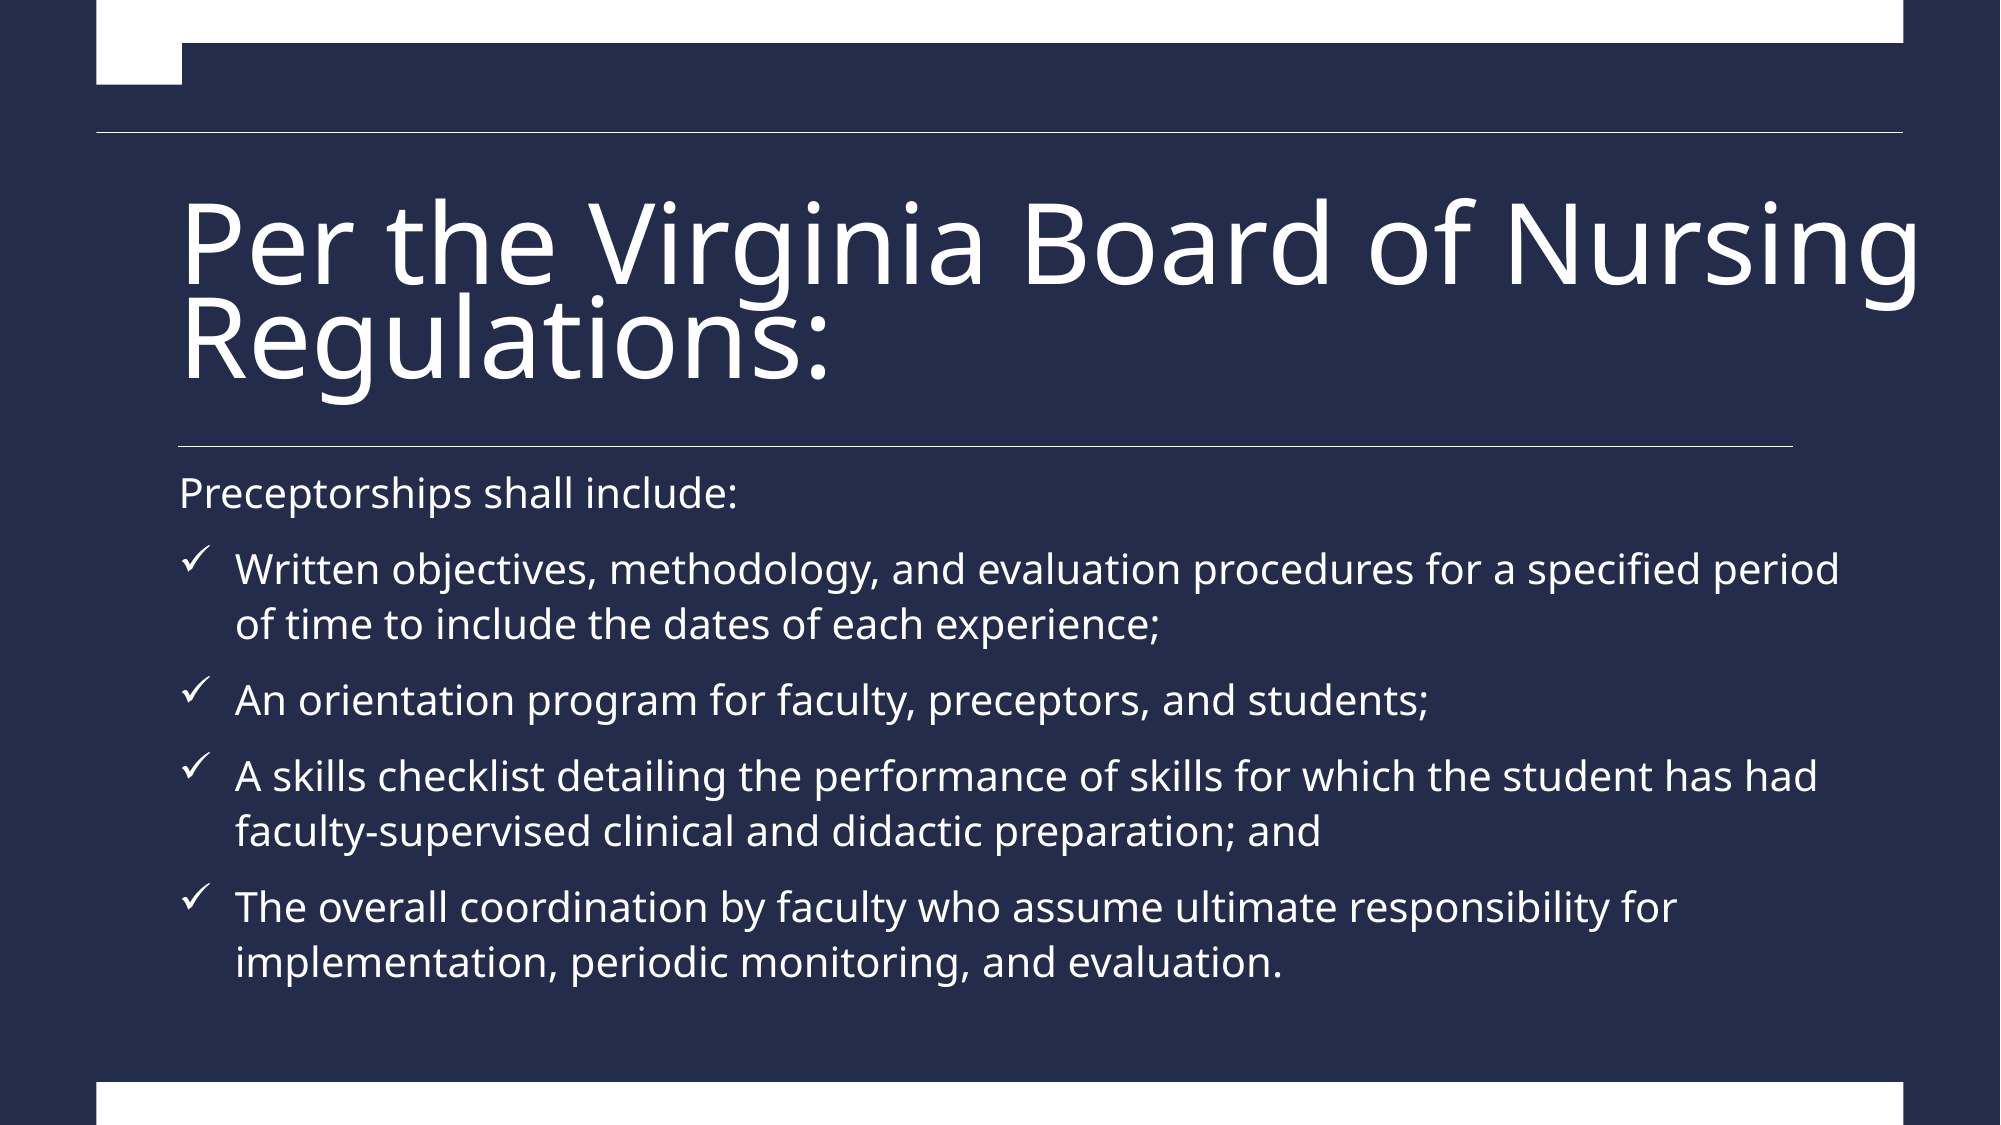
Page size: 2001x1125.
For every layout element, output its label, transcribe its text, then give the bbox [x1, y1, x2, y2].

title Per the Virginia Board of Nursing Regulations: [178, 162, 1933, 398]
list Preceptorships shall include: Written objectives, methodology, and evaluation procedures for a specified period of time to include the dates of each experience; An orientation program for faculty, preceptors, and students; A skills checklist detailing the performance of skills for which the student has had faculty-supervised clinical and didactic preparation; and The overall coordination by faculty who assume ultimate responsibility for implementation, periodic monitoring, and evaluation. [178, 462, 1861, 1044]
